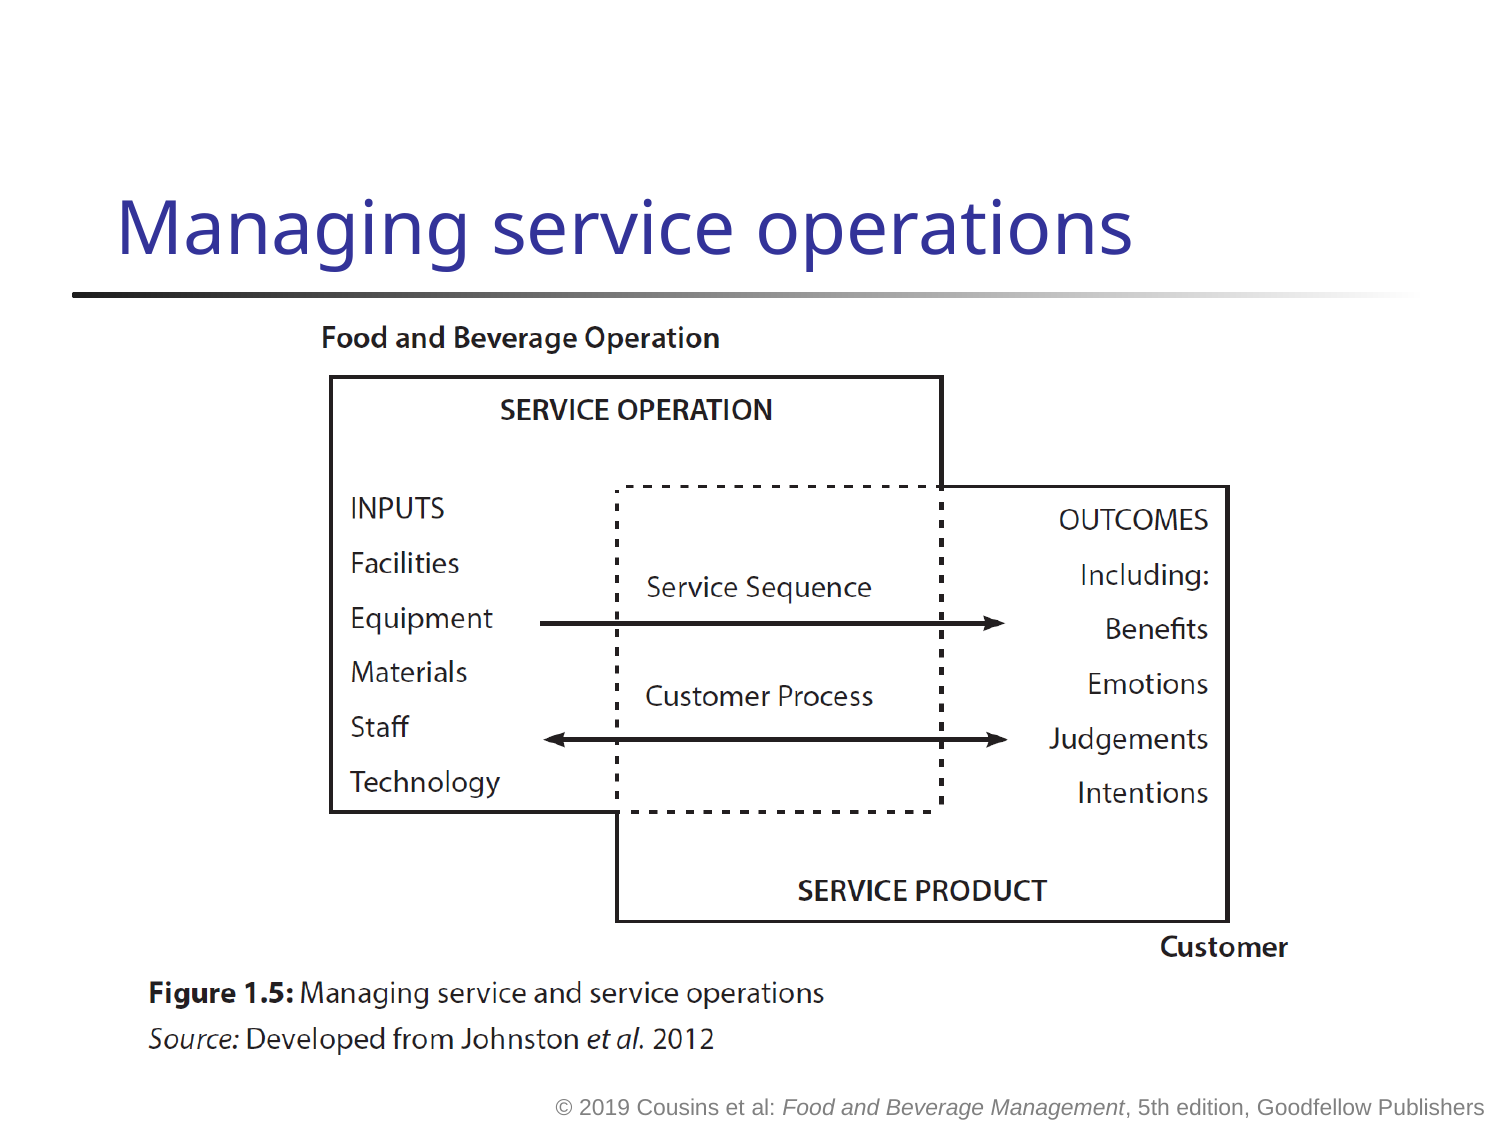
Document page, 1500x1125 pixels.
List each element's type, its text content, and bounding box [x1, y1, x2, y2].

title Managing service operations [100, 90, 1379, 278]
picture [145, 317, 1309, 1059]
